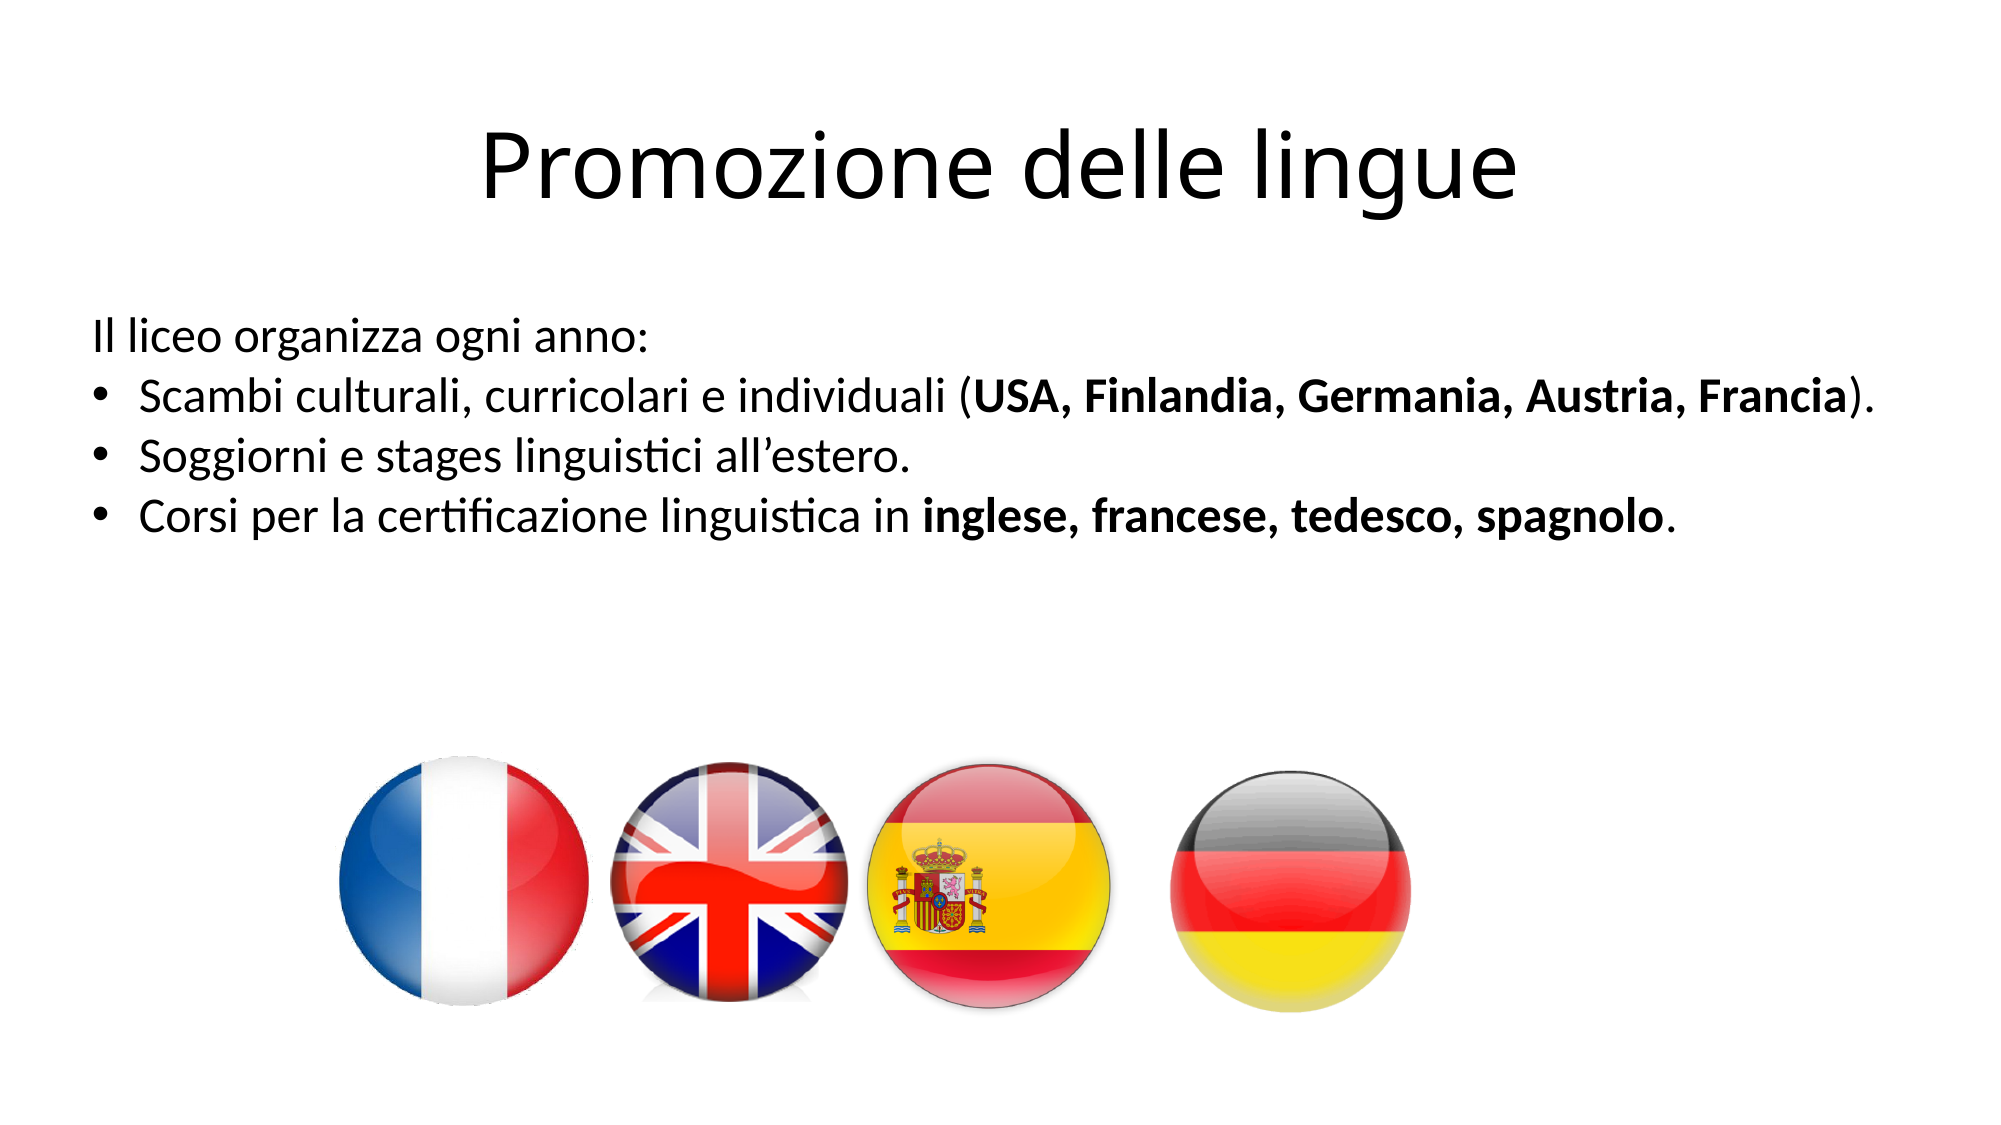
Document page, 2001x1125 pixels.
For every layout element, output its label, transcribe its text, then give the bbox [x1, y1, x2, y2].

title Promozione delle lingue [137, 59, 1863, 278]
picture [335, 752, 593, 1010]
text_box Il liceo organizza ogni anno: Scambi culturali, curricolari e individuali (USA, Finlandia, Germania, Austria, Francia). Soggiorni e stages linguistici all’estero. Corsi per la certificazione linguistica in inglese, francese, tedesco, spagnolo. [77, 295, 1932, 671]
picture [609, 750, 1430, 1032]
